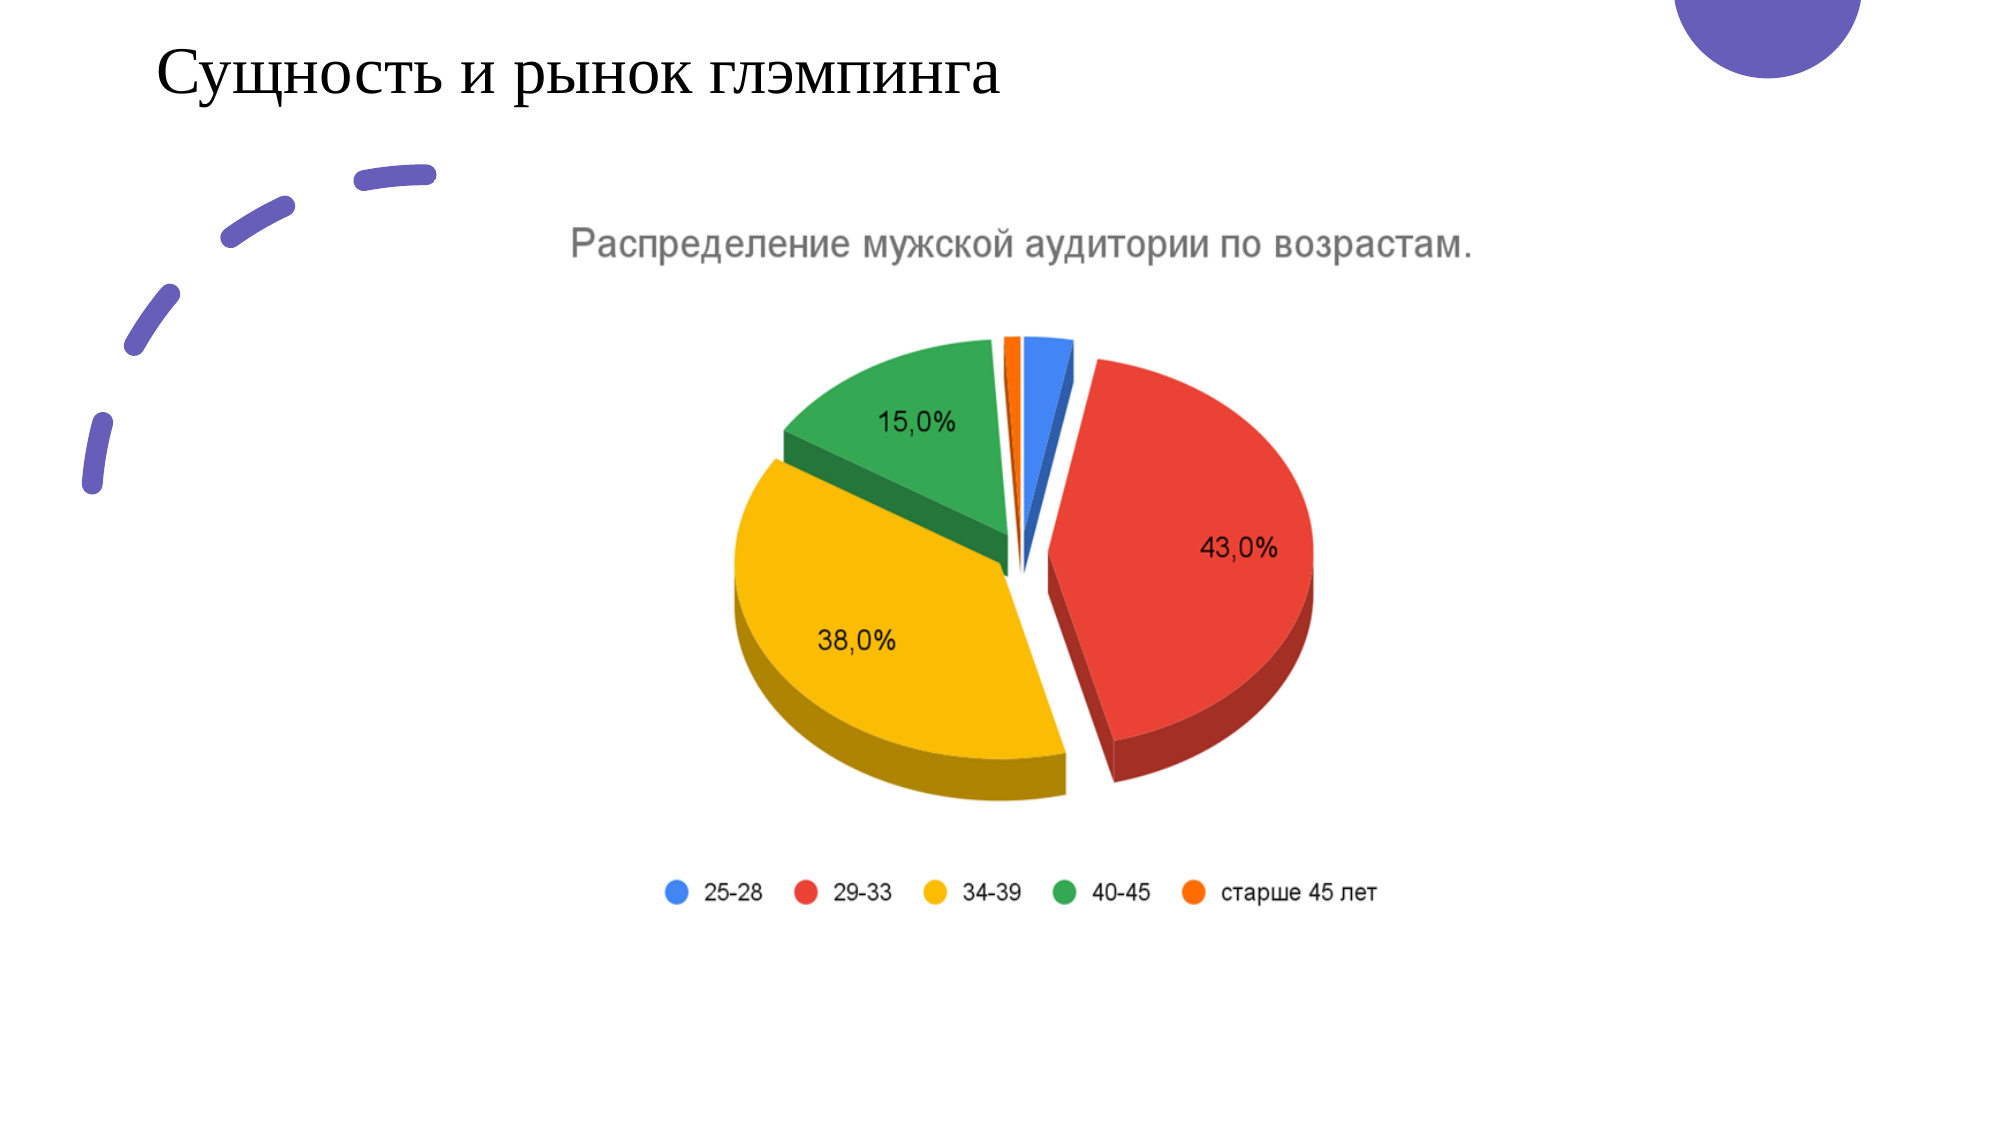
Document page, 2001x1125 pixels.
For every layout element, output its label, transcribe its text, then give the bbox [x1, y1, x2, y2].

title Сущность и рынок глэмпинга [141, 28, 1022, 116]
picture [433, 180, 1609, 945]
